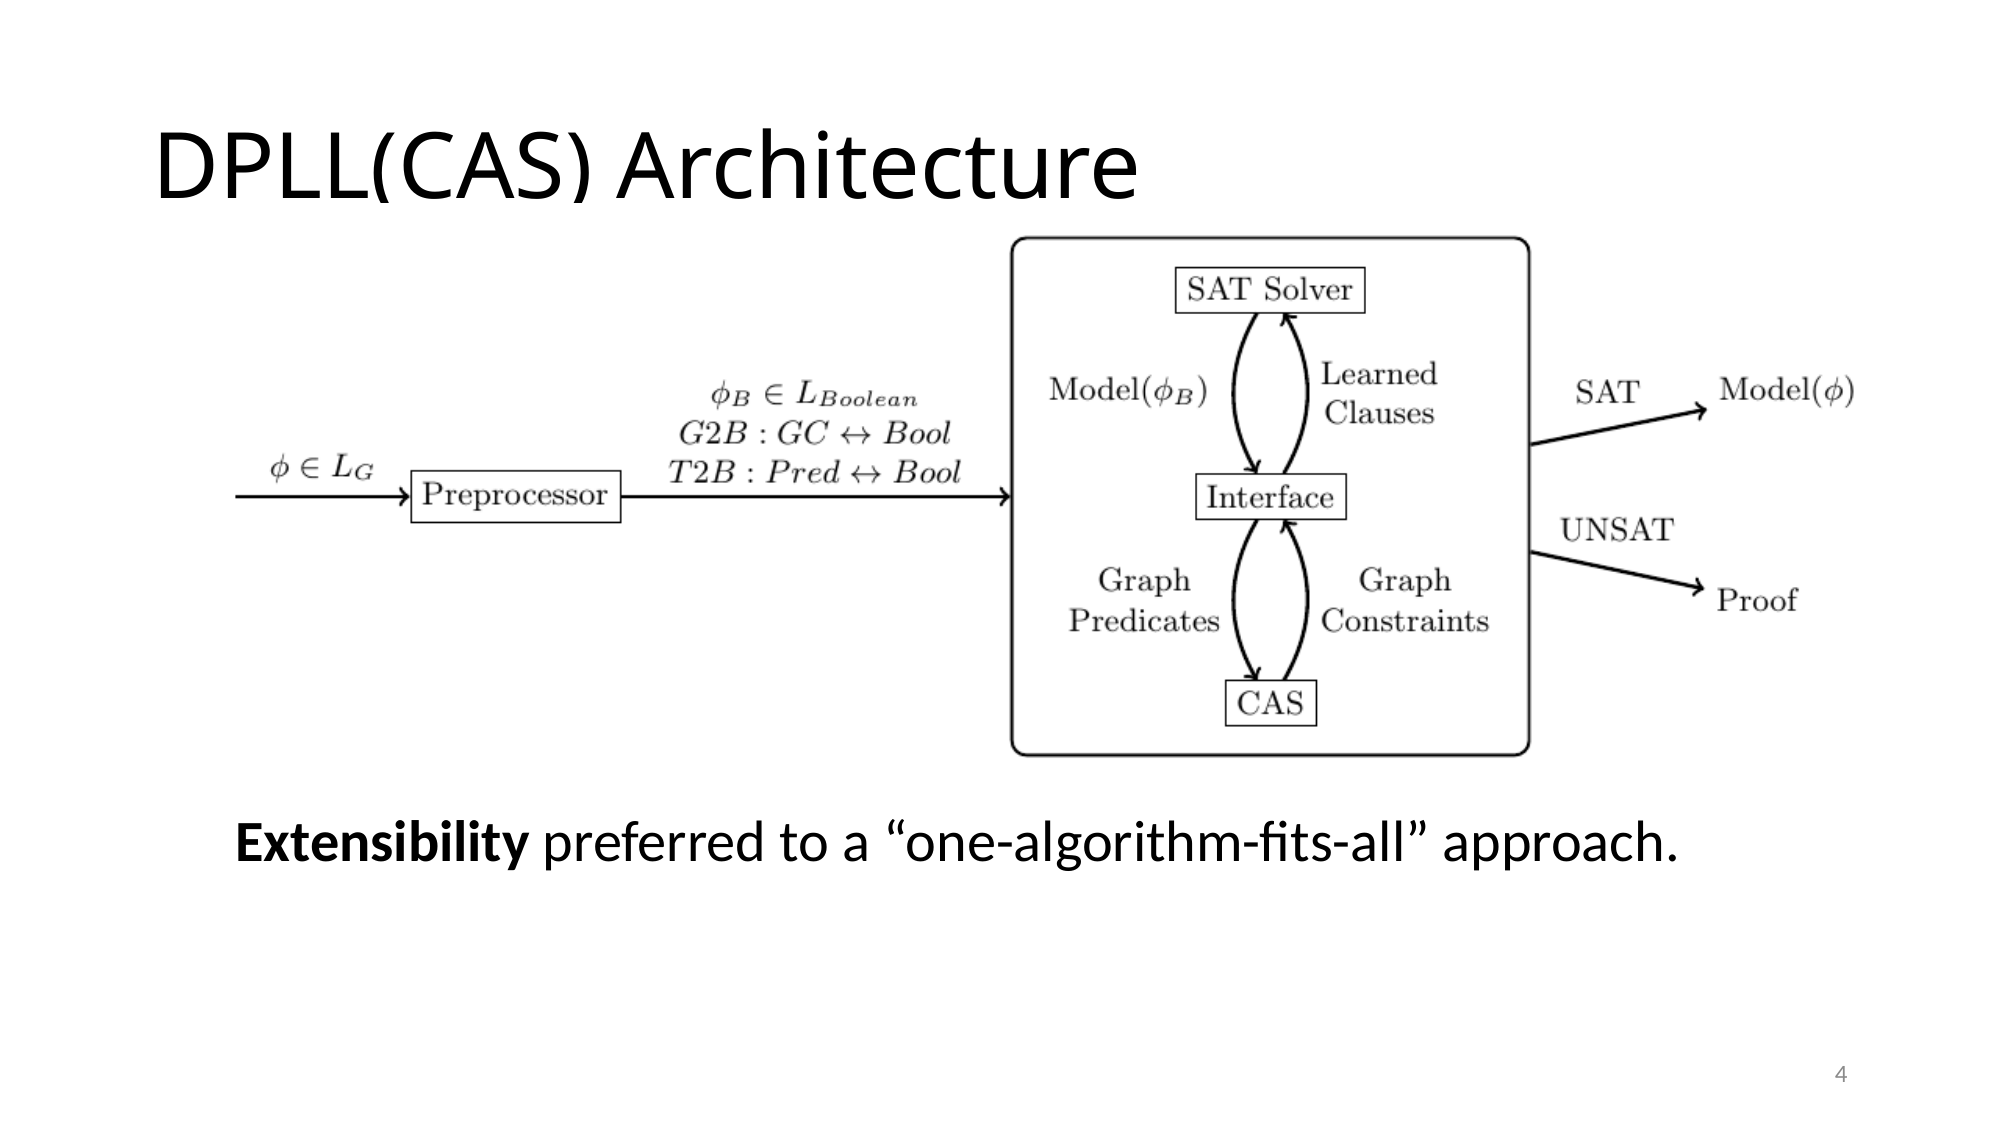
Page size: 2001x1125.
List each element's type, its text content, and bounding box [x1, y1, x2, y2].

title DPLL(CAS) Architecture [137, 59, 1863, 278]
picture [195, 202, 1896, 769]
slide_number 4 [1412, 1042, 1863, 1103]
text_box Extensibility preferred to a “one-algorithm-fits-all” approach. [167, 655, 1863, 951]
